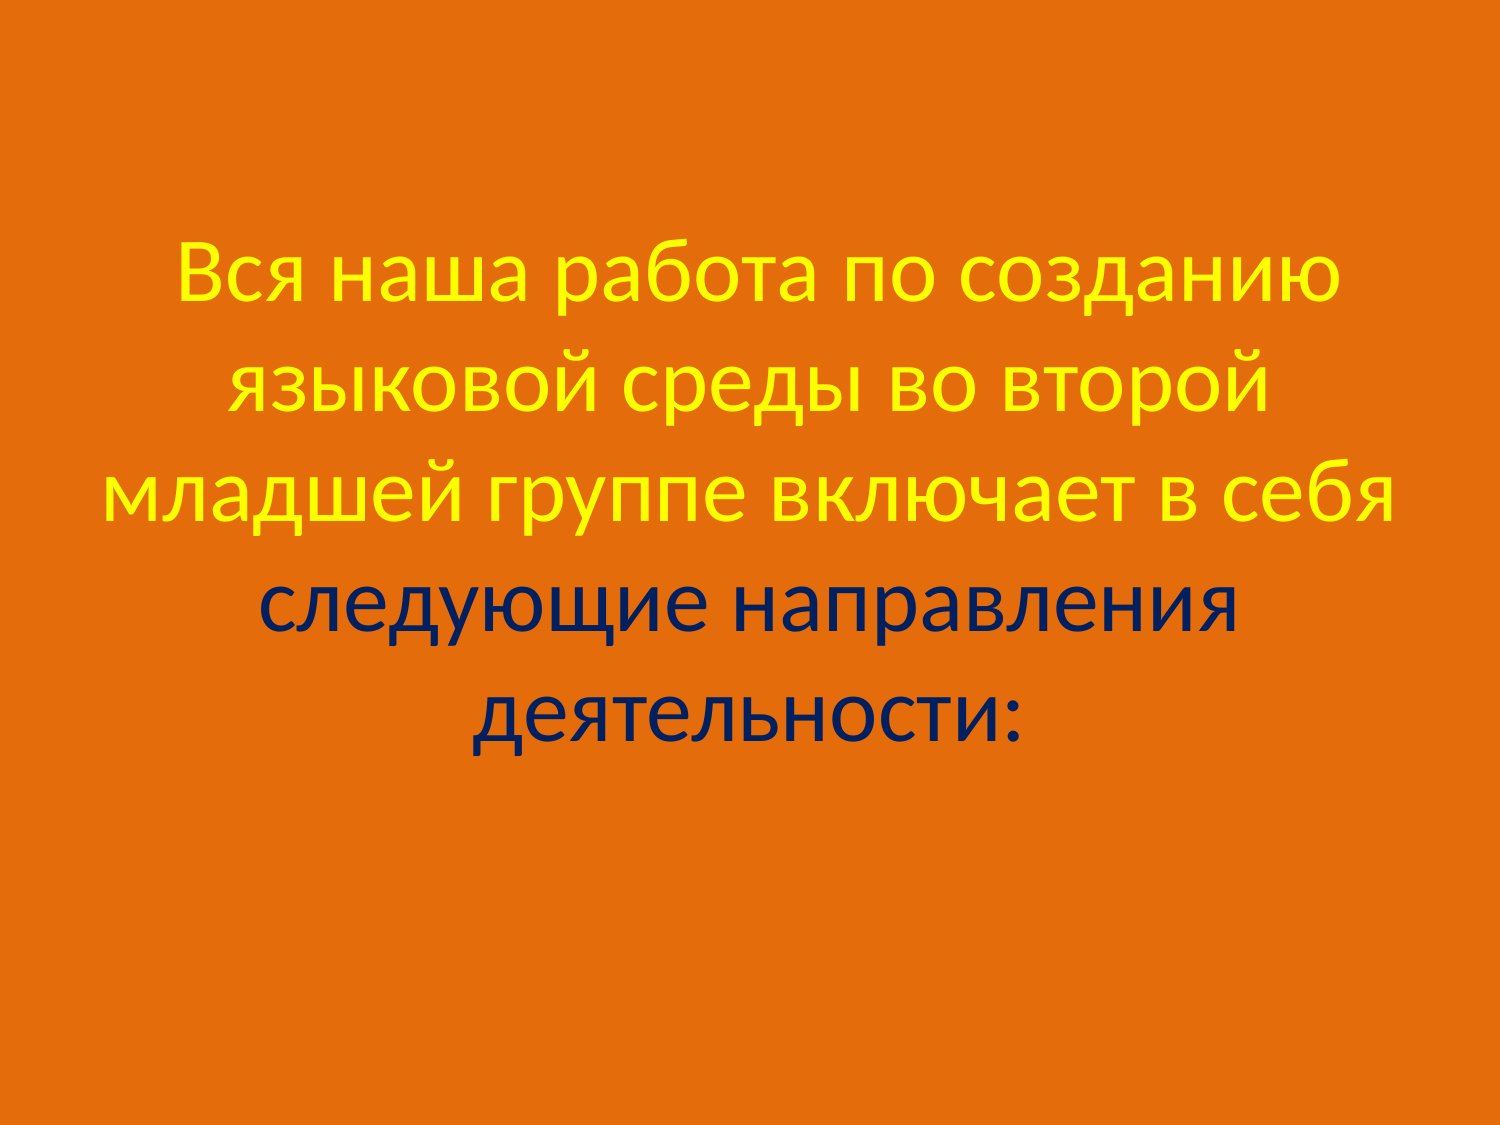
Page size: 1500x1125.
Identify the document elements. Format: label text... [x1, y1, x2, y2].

title Вся наша работа по созданию языковой среды во второй младшей группе включает в себя следующие направления деятельности: [74, 44, 1426, 1036]
